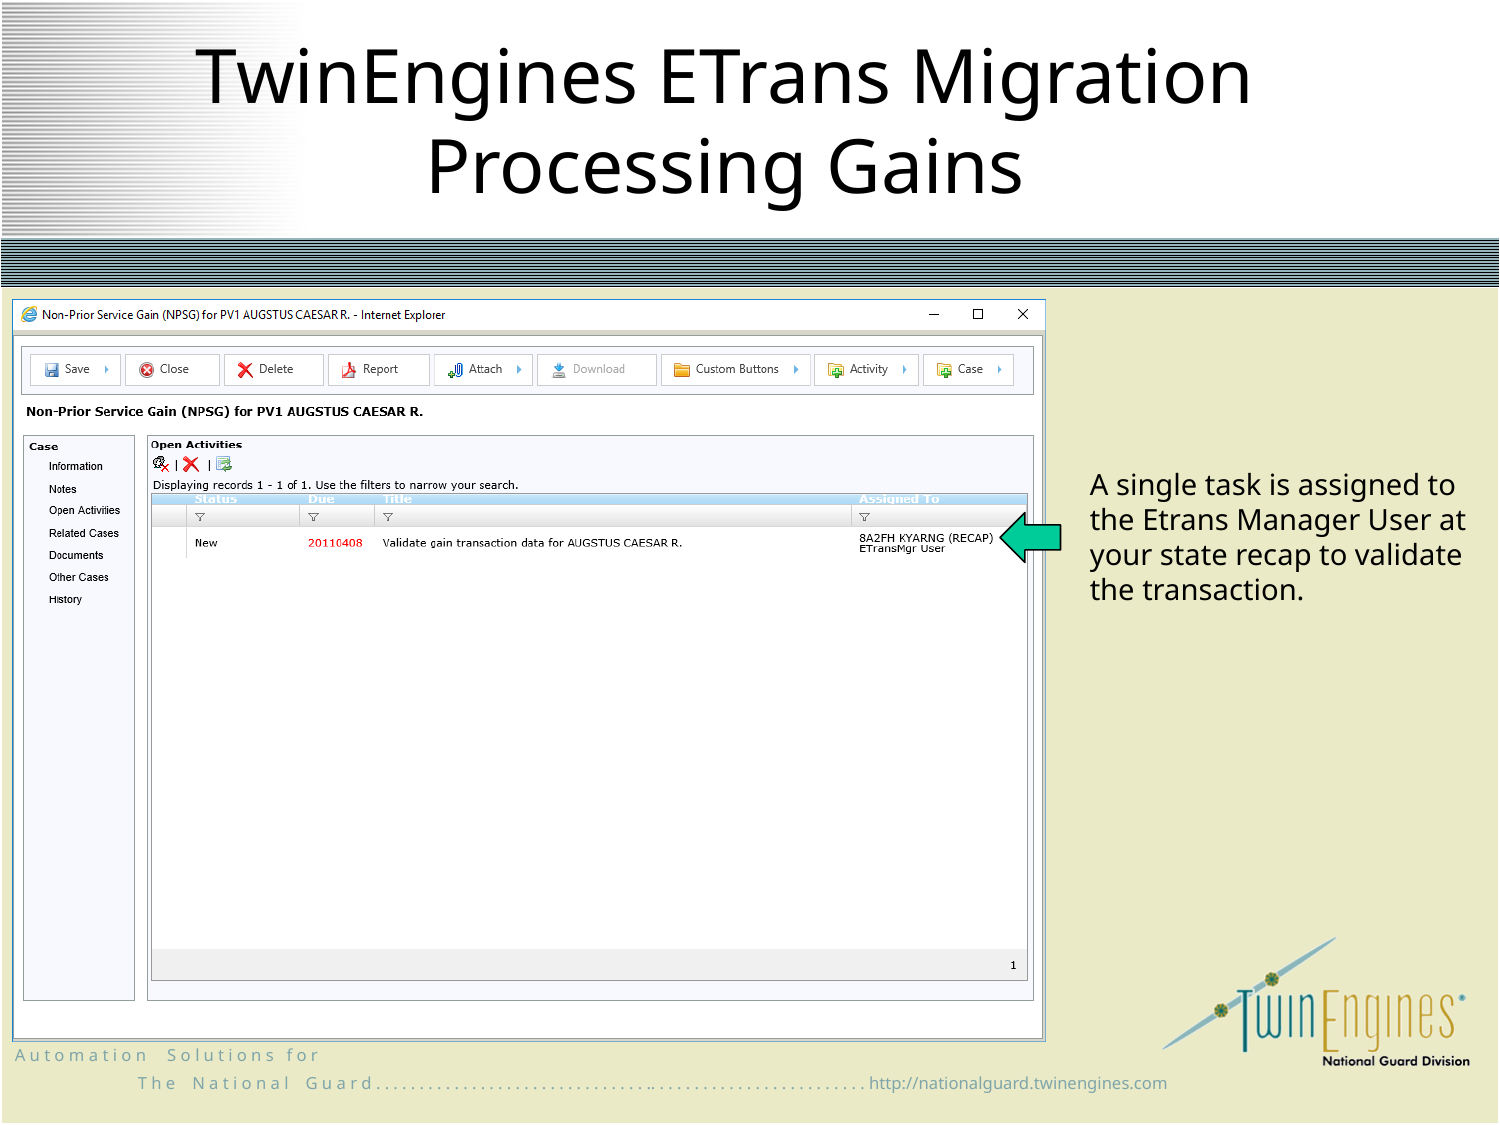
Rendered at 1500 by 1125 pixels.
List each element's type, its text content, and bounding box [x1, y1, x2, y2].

picture [1162, 937, 1473, 1069]
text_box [999, 458, 1485, 616]
title TwinEngines ETrans Migration Processing Gains [112, 24, 1338, 213]
picture [12, 299, 1046, 1042]
picture [2, 2, 509, 237]
